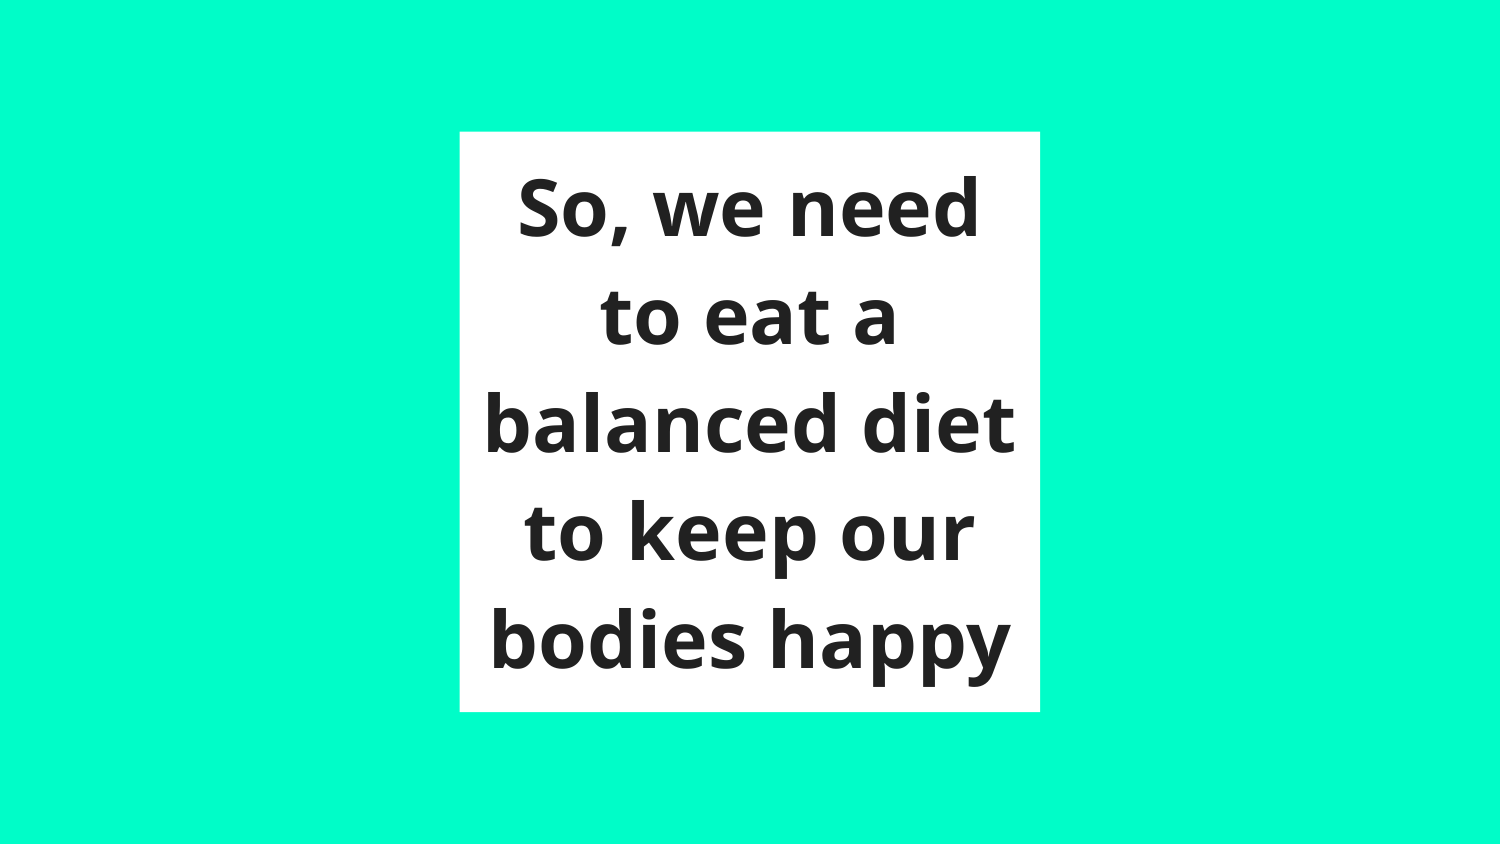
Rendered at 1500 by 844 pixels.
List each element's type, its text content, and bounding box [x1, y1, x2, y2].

title So, we need to eat a balanced diet to keep our bodies happy [459, 131, 1041, 713]
